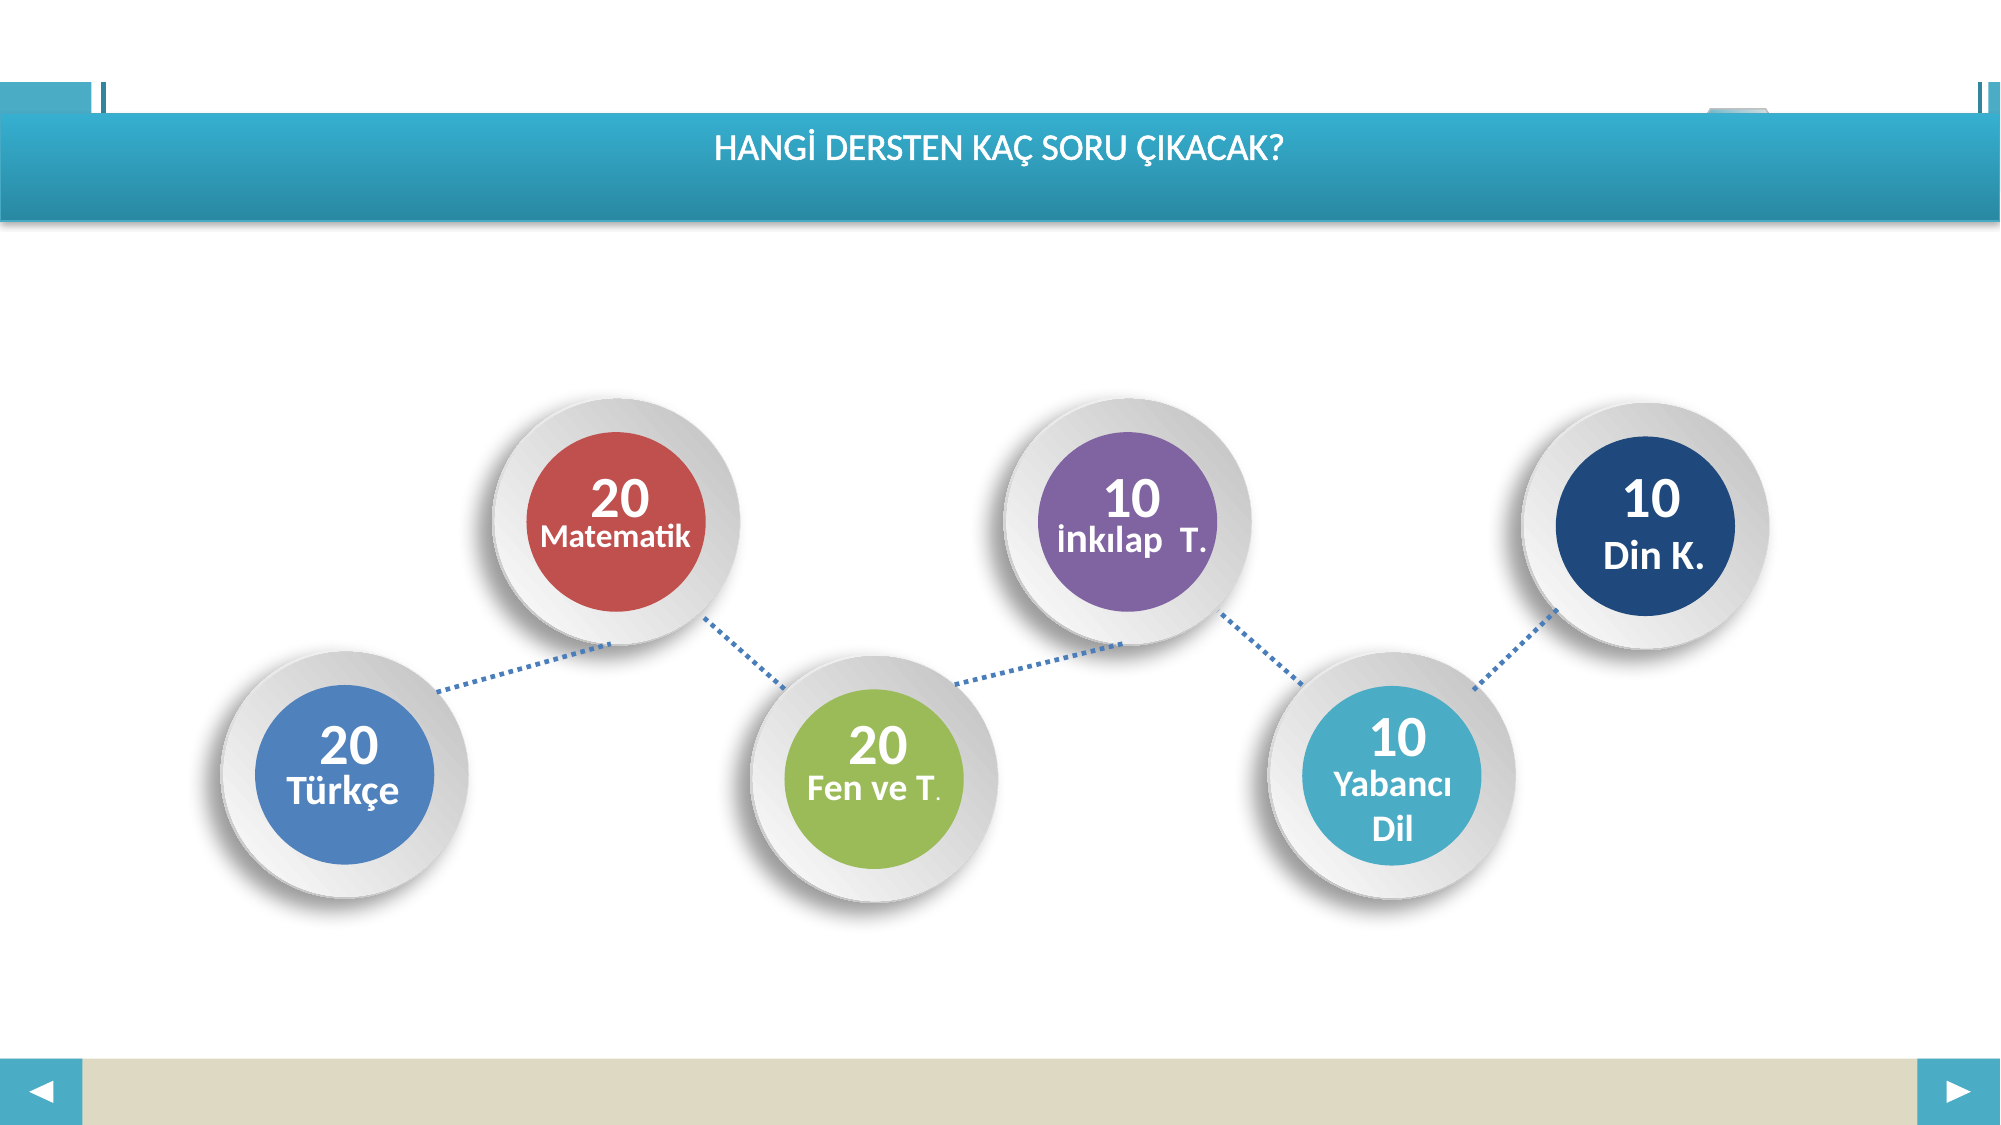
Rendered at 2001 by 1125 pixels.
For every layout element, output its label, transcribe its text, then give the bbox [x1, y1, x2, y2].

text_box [491, 396, 741, 646]
title HANGİ DERSTEN KAÇ SORU ÇIKACAK? [0, 113, 2000, 222]
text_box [1472, 608, 1558, 691]
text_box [701, 615, 785, 690]
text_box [1267, 650, 1516, 900]
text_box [1003, 396, 1252, 646]
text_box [749, 654, 999, 904]
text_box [436, 603, 527, 693]
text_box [1521, 401, 1770, 651]
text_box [952, 603, 1039, 686]
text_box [220, 649, 469, 899]
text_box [1217, 610, 1303, 686]
